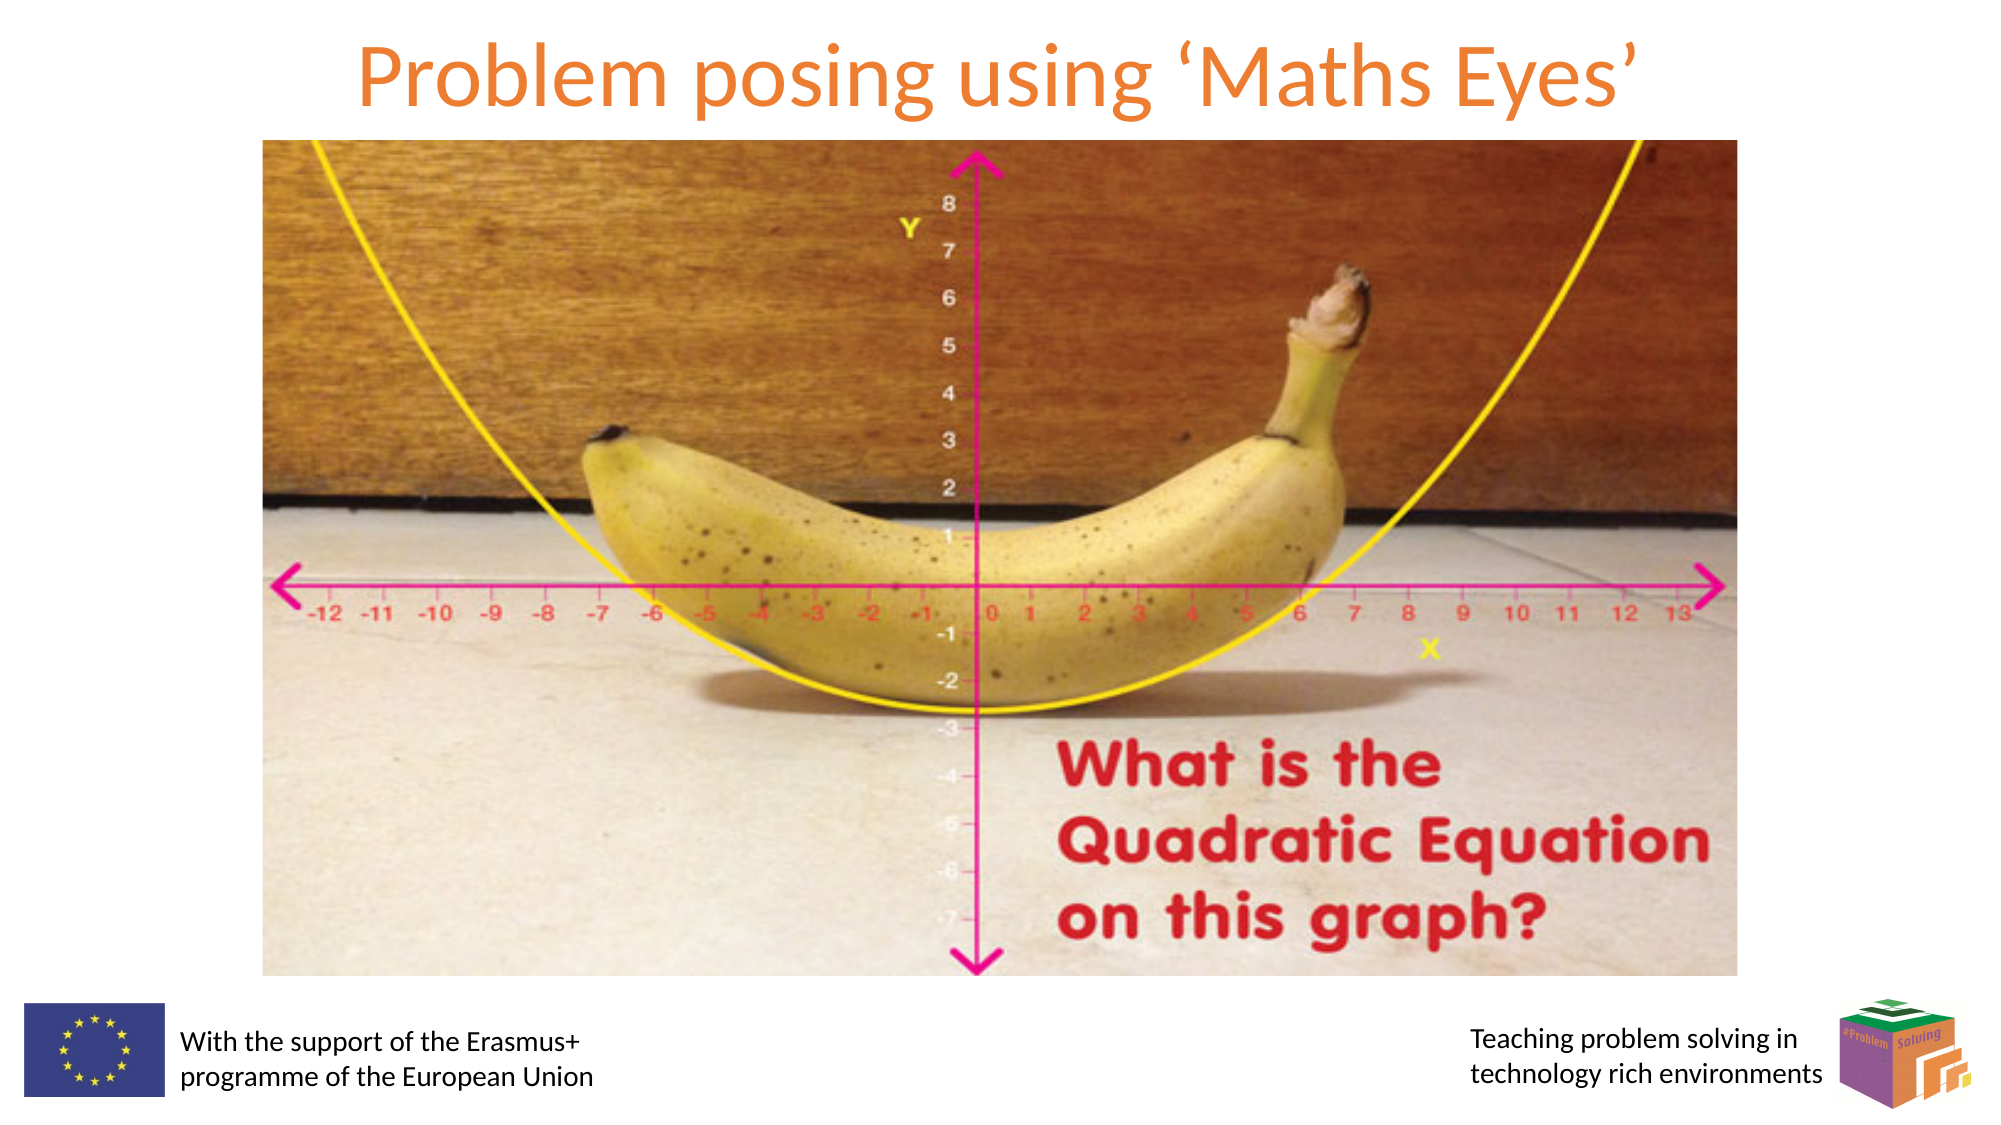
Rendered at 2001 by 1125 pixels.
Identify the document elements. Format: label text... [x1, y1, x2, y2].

picture [262, 140, 1738, 976]
title Problem posing using ‘Maths Eyes’ [309, 12, 1691, 140]
picture [1835, 999, 1971, 1109]
picture [24, 1003, 165, 1097]
